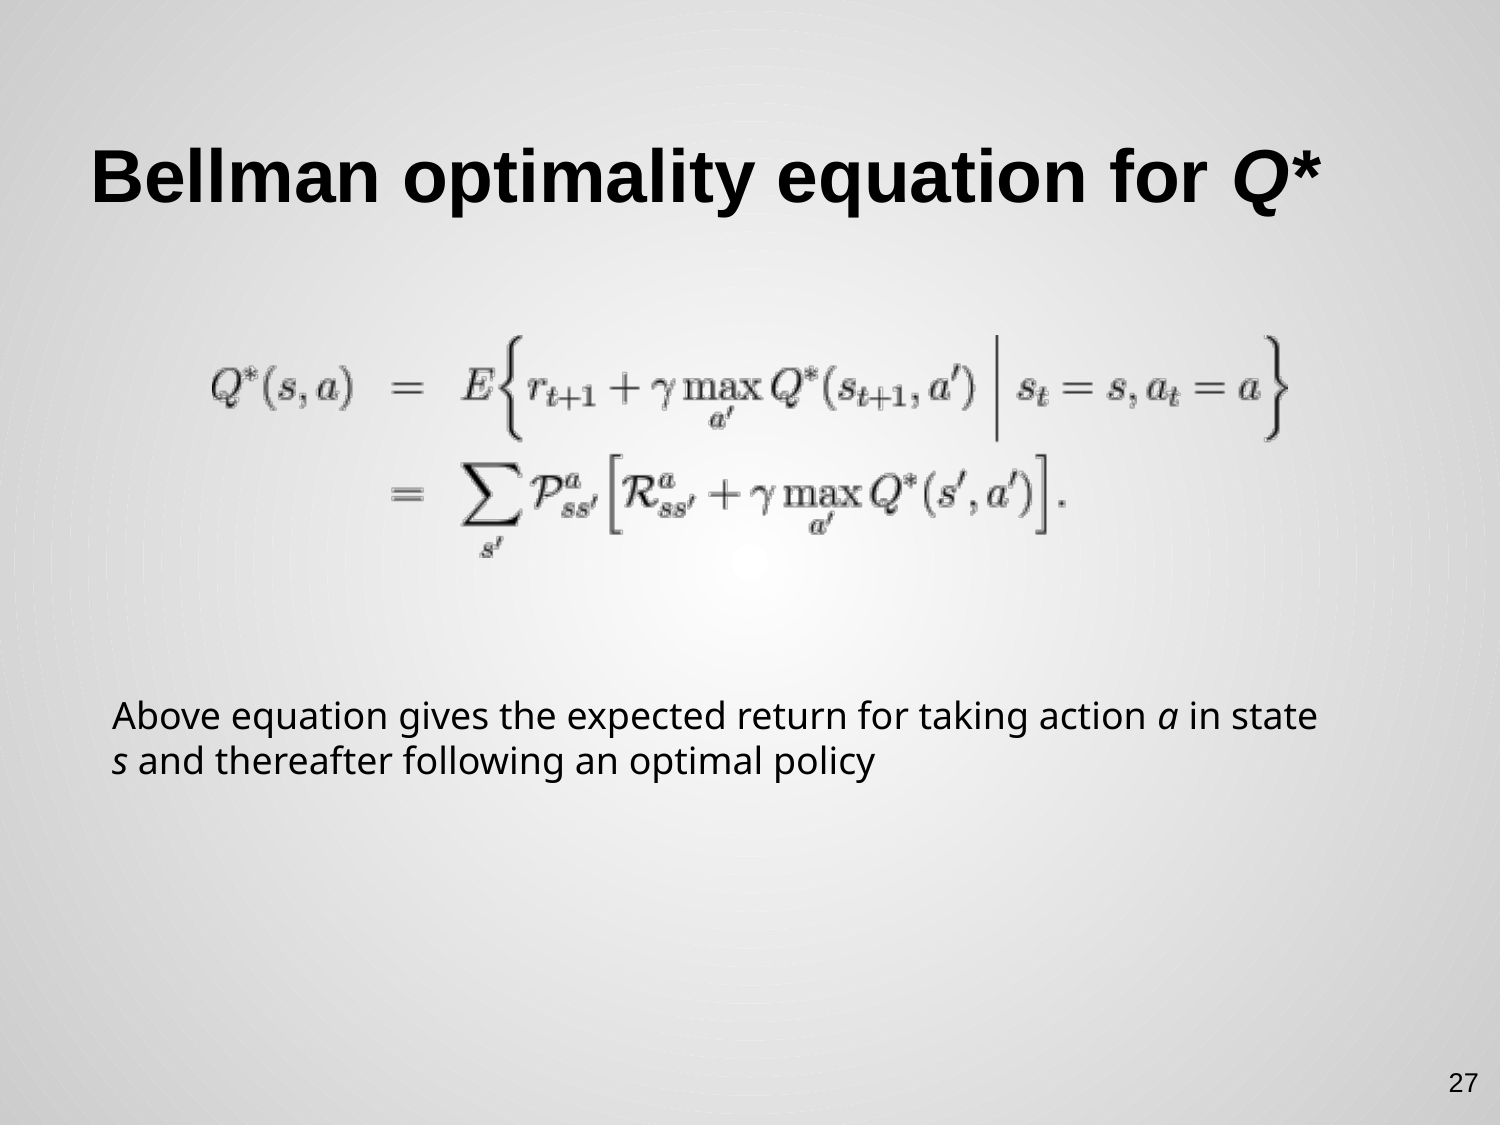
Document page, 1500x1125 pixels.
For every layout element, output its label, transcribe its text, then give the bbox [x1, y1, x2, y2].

slide_number 27 [1403, 1038, 1494, 1125]
picture [211, 334, 1289, 558]
title Bellman optimality equation for Q* [75, 45, 1425, 233]
text_box Above equation gives the expected return for taking action a in state s and thereafter following an optimal policy [97, 677, 1348, 827]
